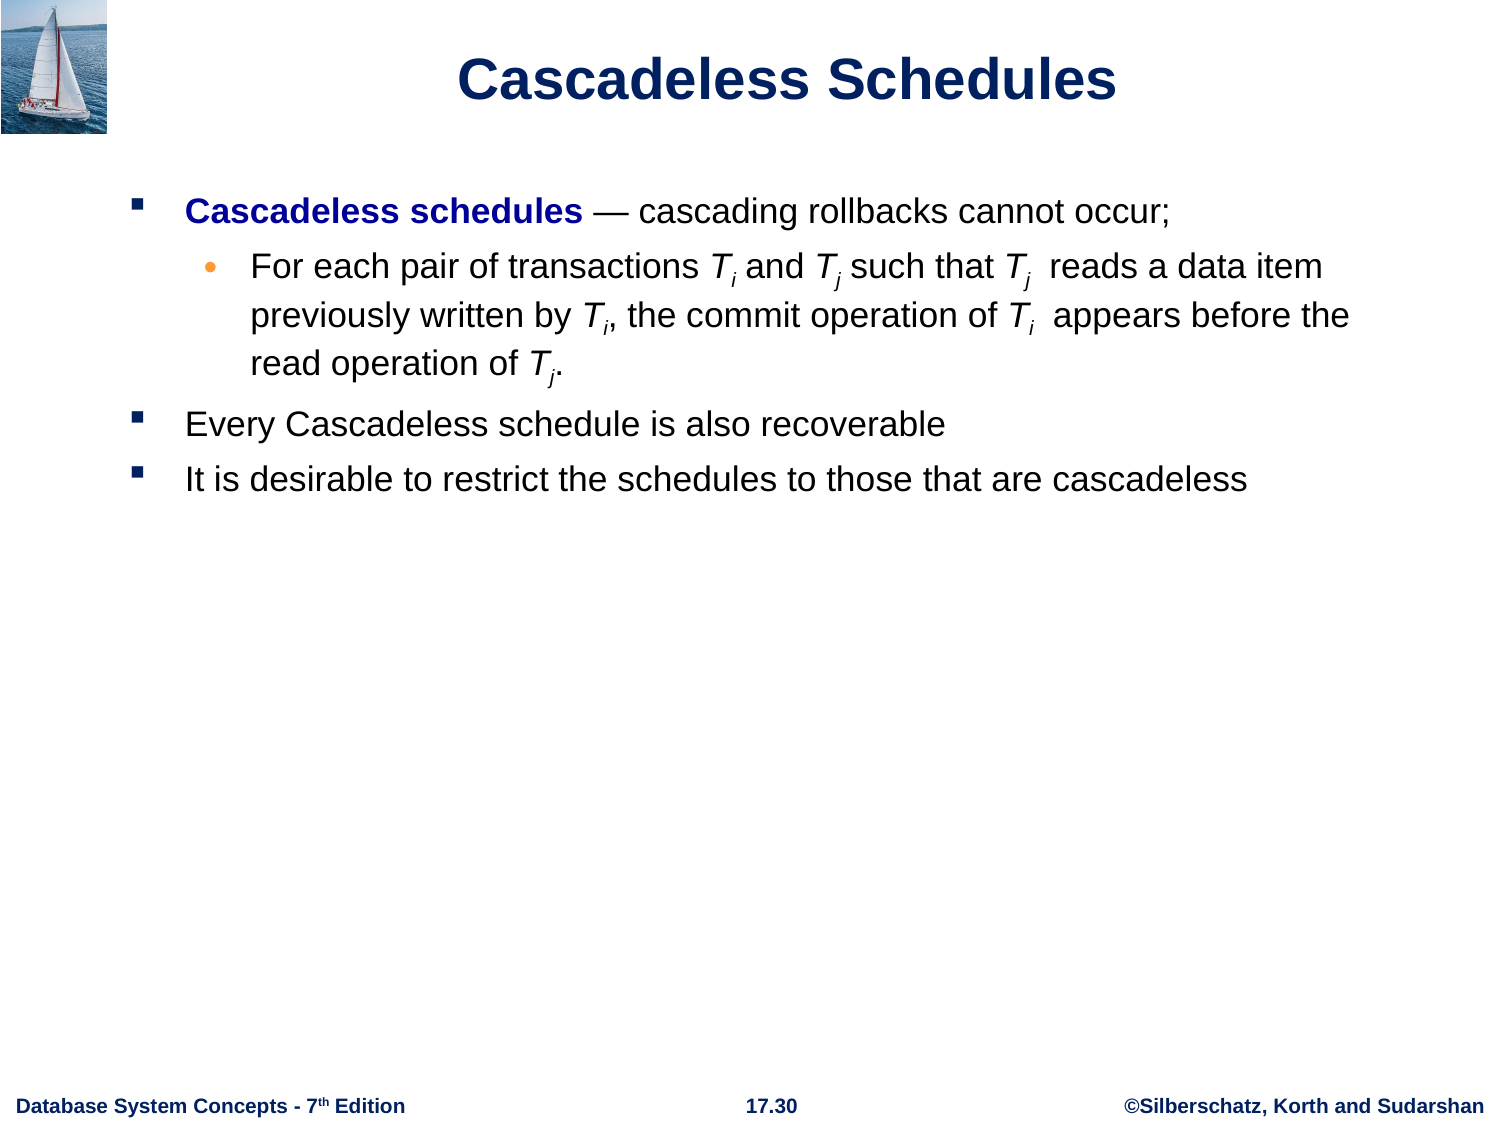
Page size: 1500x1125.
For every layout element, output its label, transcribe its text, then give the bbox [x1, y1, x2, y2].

picture [1, 0, 107, 134]
list Cascadeless schedules — cascading rollbacks cannot occur; For each pair of transactions Ti and Tj such that Tj reads a data item previously written by Ti, the commit operation of Ti appears before the read operation of Tj. Every Cascadeless schedule is also recoverable It is desirable to restrict the schedules to those that are cascadeless [113, 180, 1390, 1062]
title Cascadeless Schedules [125, 18, 1452, 120]
